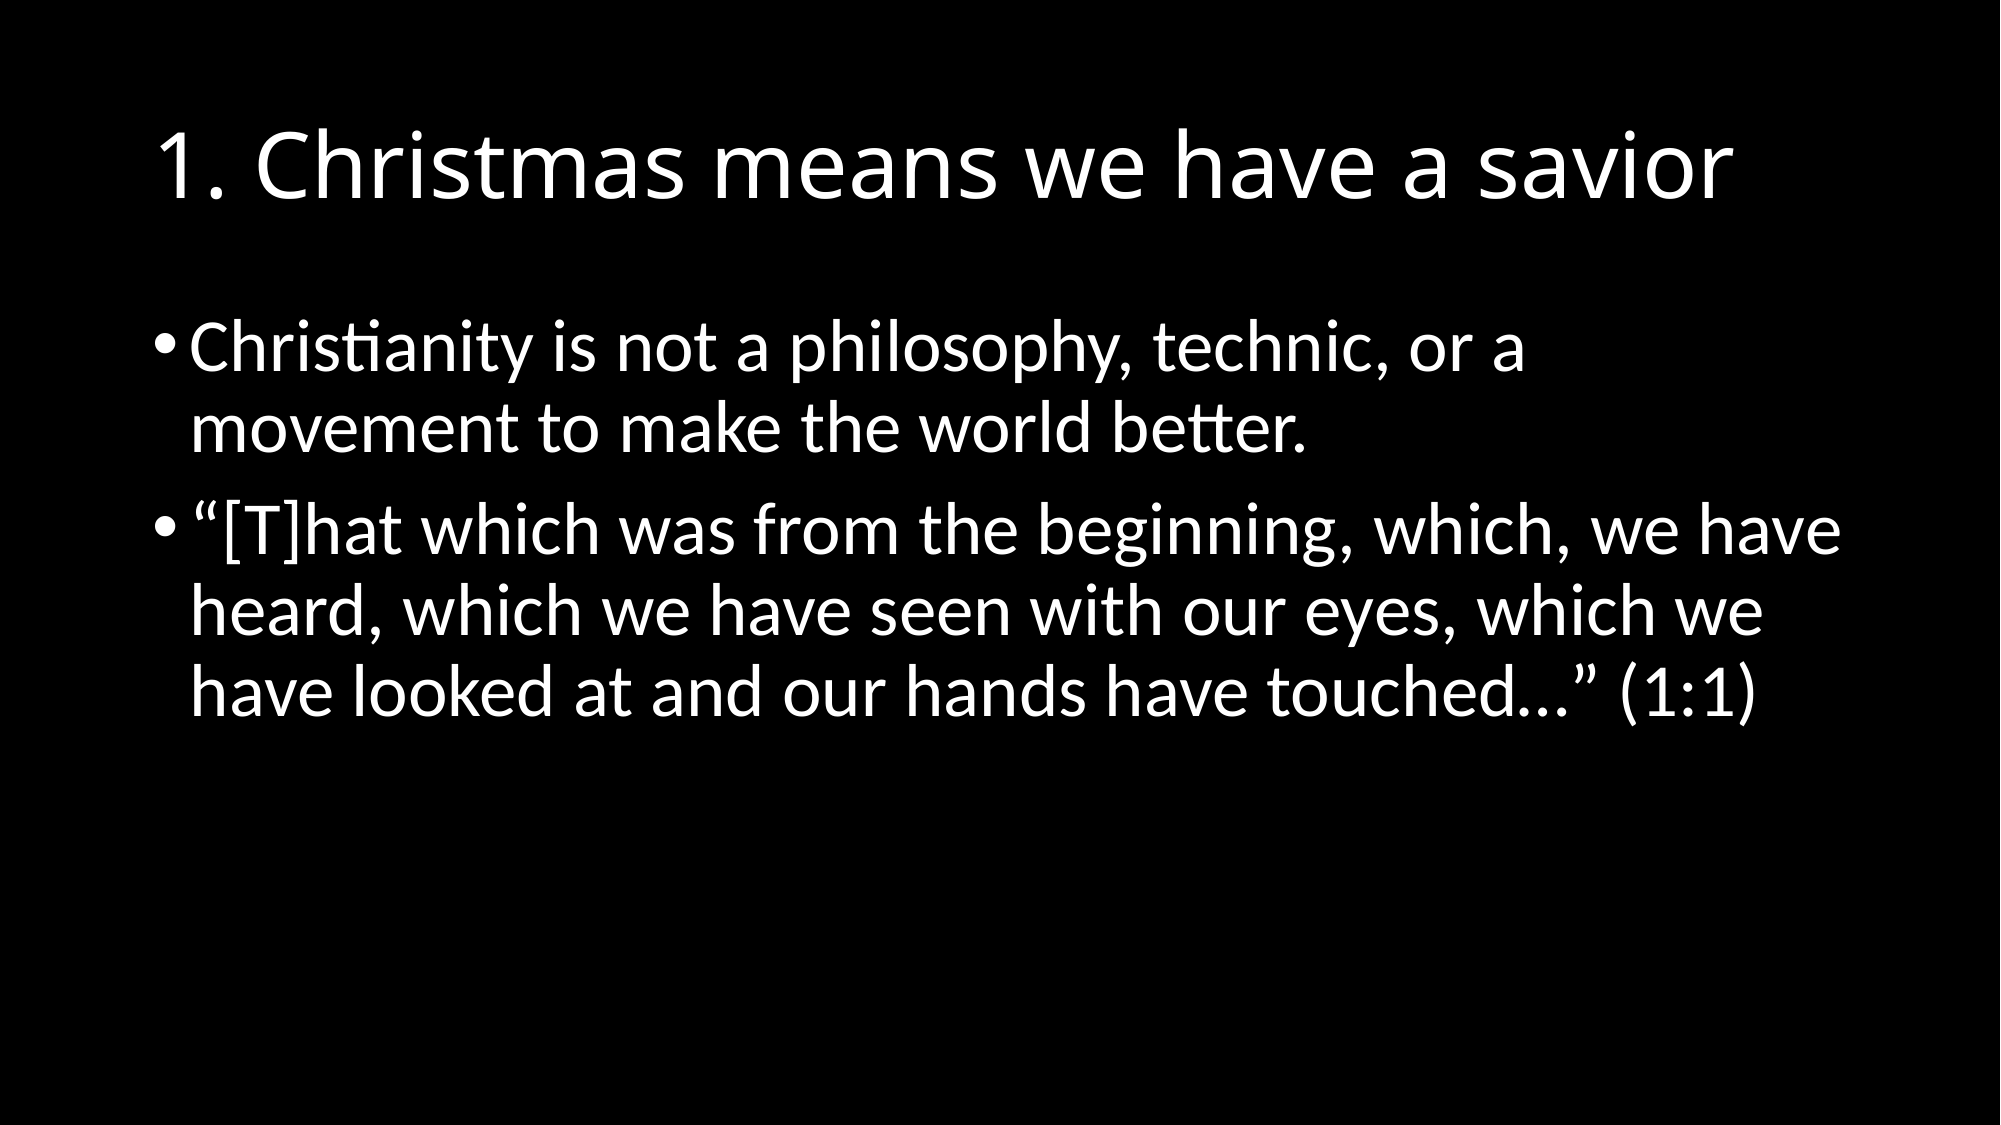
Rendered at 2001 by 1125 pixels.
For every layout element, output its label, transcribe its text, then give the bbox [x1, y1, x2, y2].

list Christianity is not a philosophy, technic, or a movement to make the world better. “[T]hat which was from the beginning, which, we have heard, which we have seen with our eyes, which we have looked at and our hands have touched…” (1:1) [137, 299, 1863, 1014]
title 1. Christmas means we have a savior [137, 59, 1863, 278]
